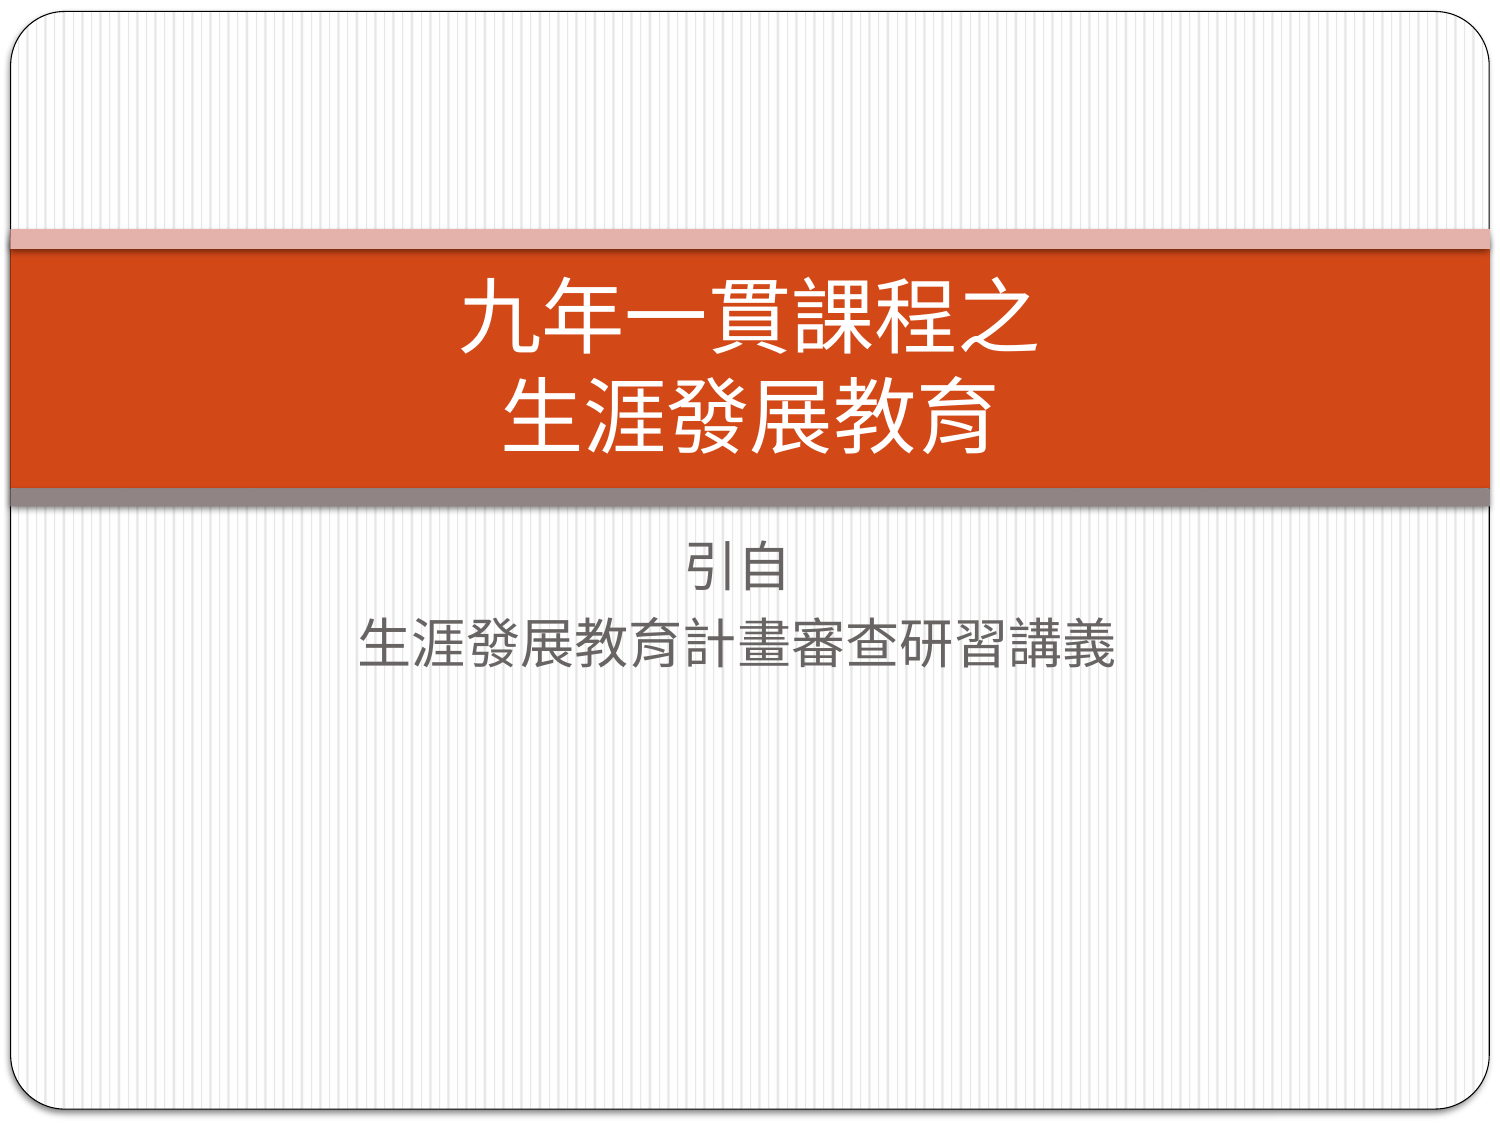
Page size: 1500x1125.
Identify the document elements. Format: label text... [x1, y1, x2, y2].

subtitle 引自 生涯發展教育計畫審查研習講義 [212, 524, 1263, 788]
title 九年一貫課程之 生涯發展教育 [74, 246, 1426, 489]
